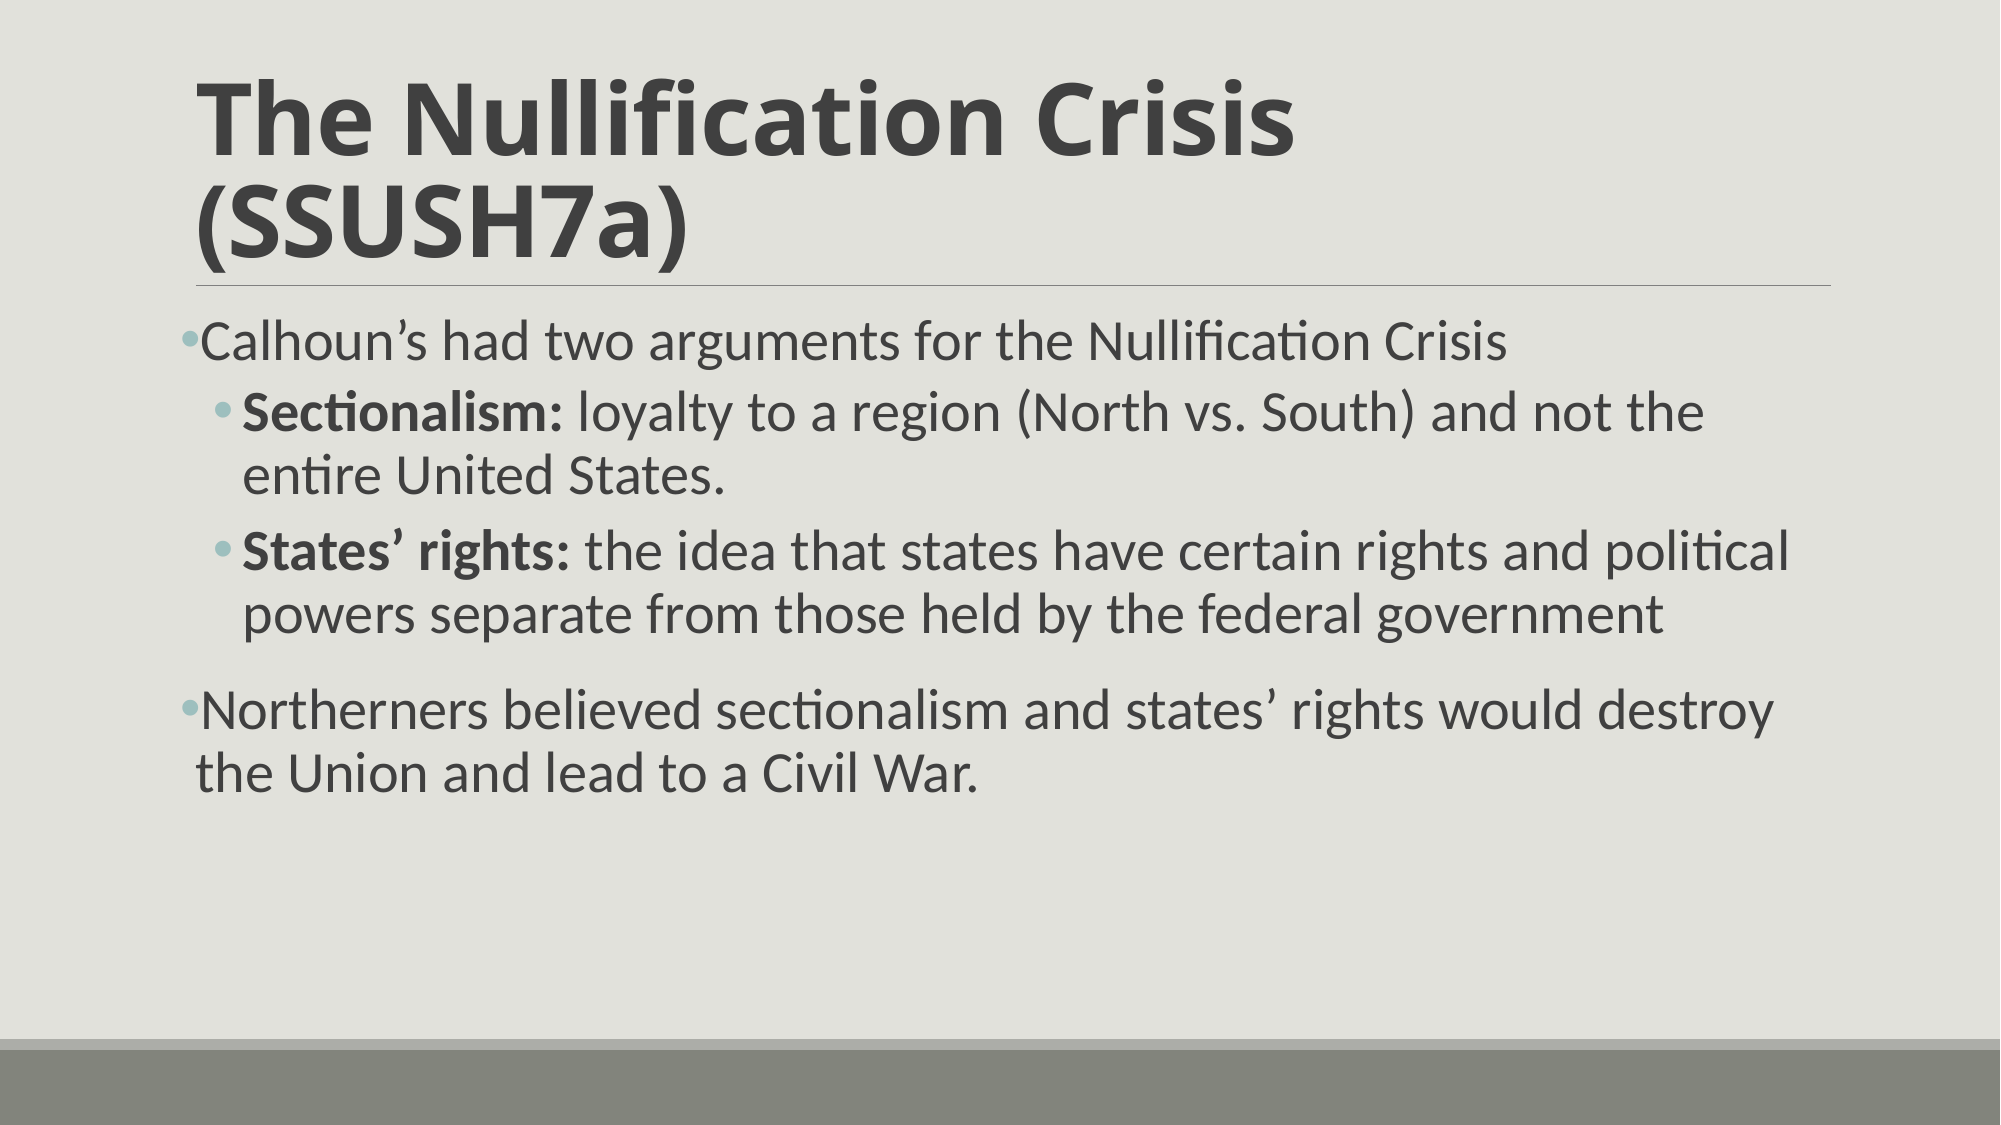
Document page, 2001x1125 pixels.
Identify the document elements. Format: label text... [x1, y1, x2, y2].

list Calhoun’s had two arguments for the Nullification Crisis Sectionalism: loyalty to a region (North vs. South) and not the entire United States. States’ rights: the idea that states have certain rights and political powers separate from those held by the federal government Northerners believed sectionalism and states’ rights would destroy the Union and lead to a Civil War. [180, 302, 1830, 963]
title The Nullification Crisis (SSUSH7a) [180, 47, 1830, 285]
